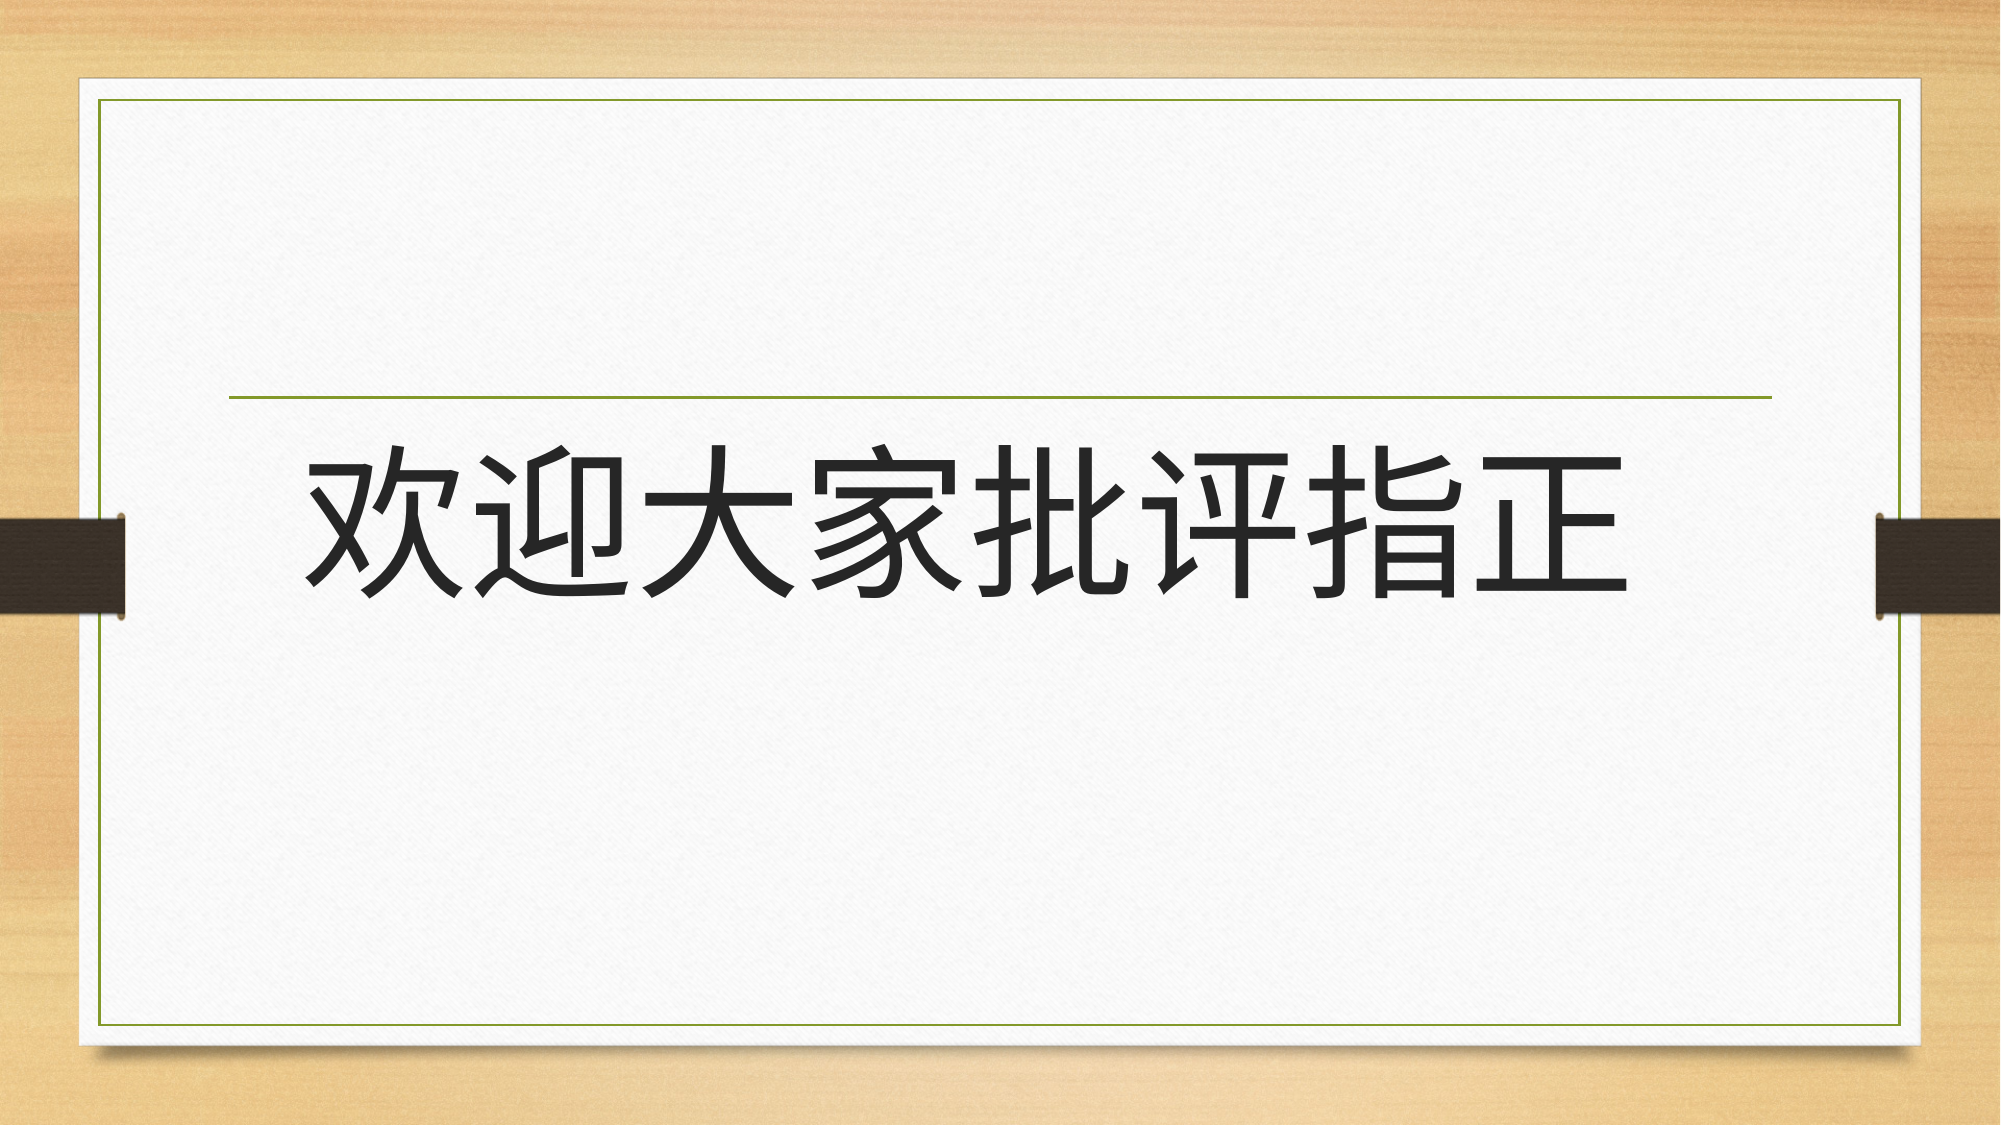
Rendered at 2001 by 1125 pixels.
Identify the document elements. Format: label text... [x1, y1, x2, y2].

picture [0, 0, 2001, 1125]
list 欢迎大家批评指正 [106, 411, 1832, 1125]
